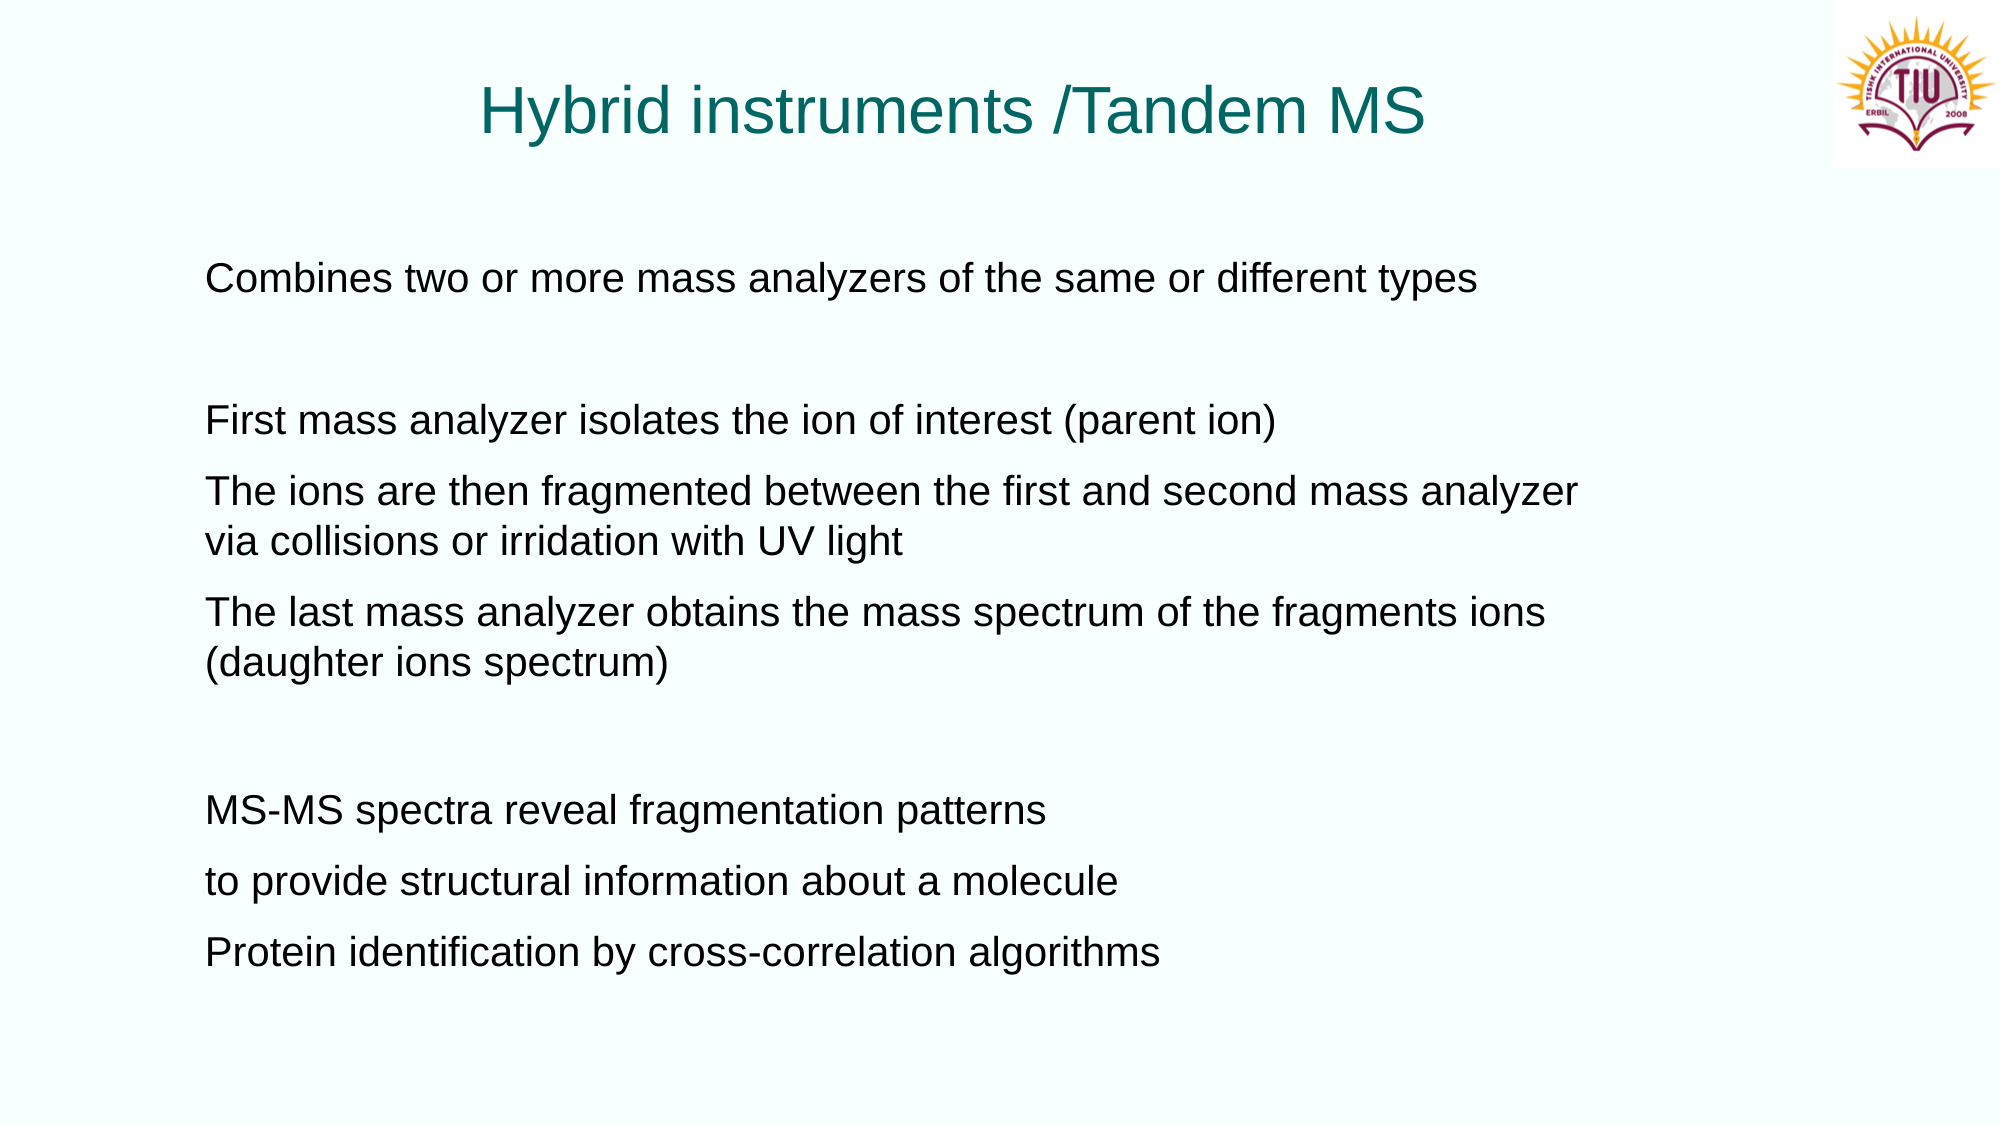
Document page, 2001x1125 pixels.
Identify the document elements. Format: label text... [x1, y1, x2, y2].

title Hybrid instruments /Tandem MS [102, 66, 1806, 147]
text_box Combines two or more mass analyzers of the same or different types First mass analyzer isolates the ion of interest (parent ion) The ions are then fragmented between the first and second mass analyzer via collisions or irridation with UV light The last mass analyzer obtains the mass spectrum of the fragments ions (daughter ions spectrum) [190, 243, 1623, 692]
picture [1832, 0, 2000, 168]
text_box MS-MS spectra reveal fragmentation patterns to provide structural information about a molecule Protein identification by cross-correlation algorithms [190, 775, 1609, 983]
